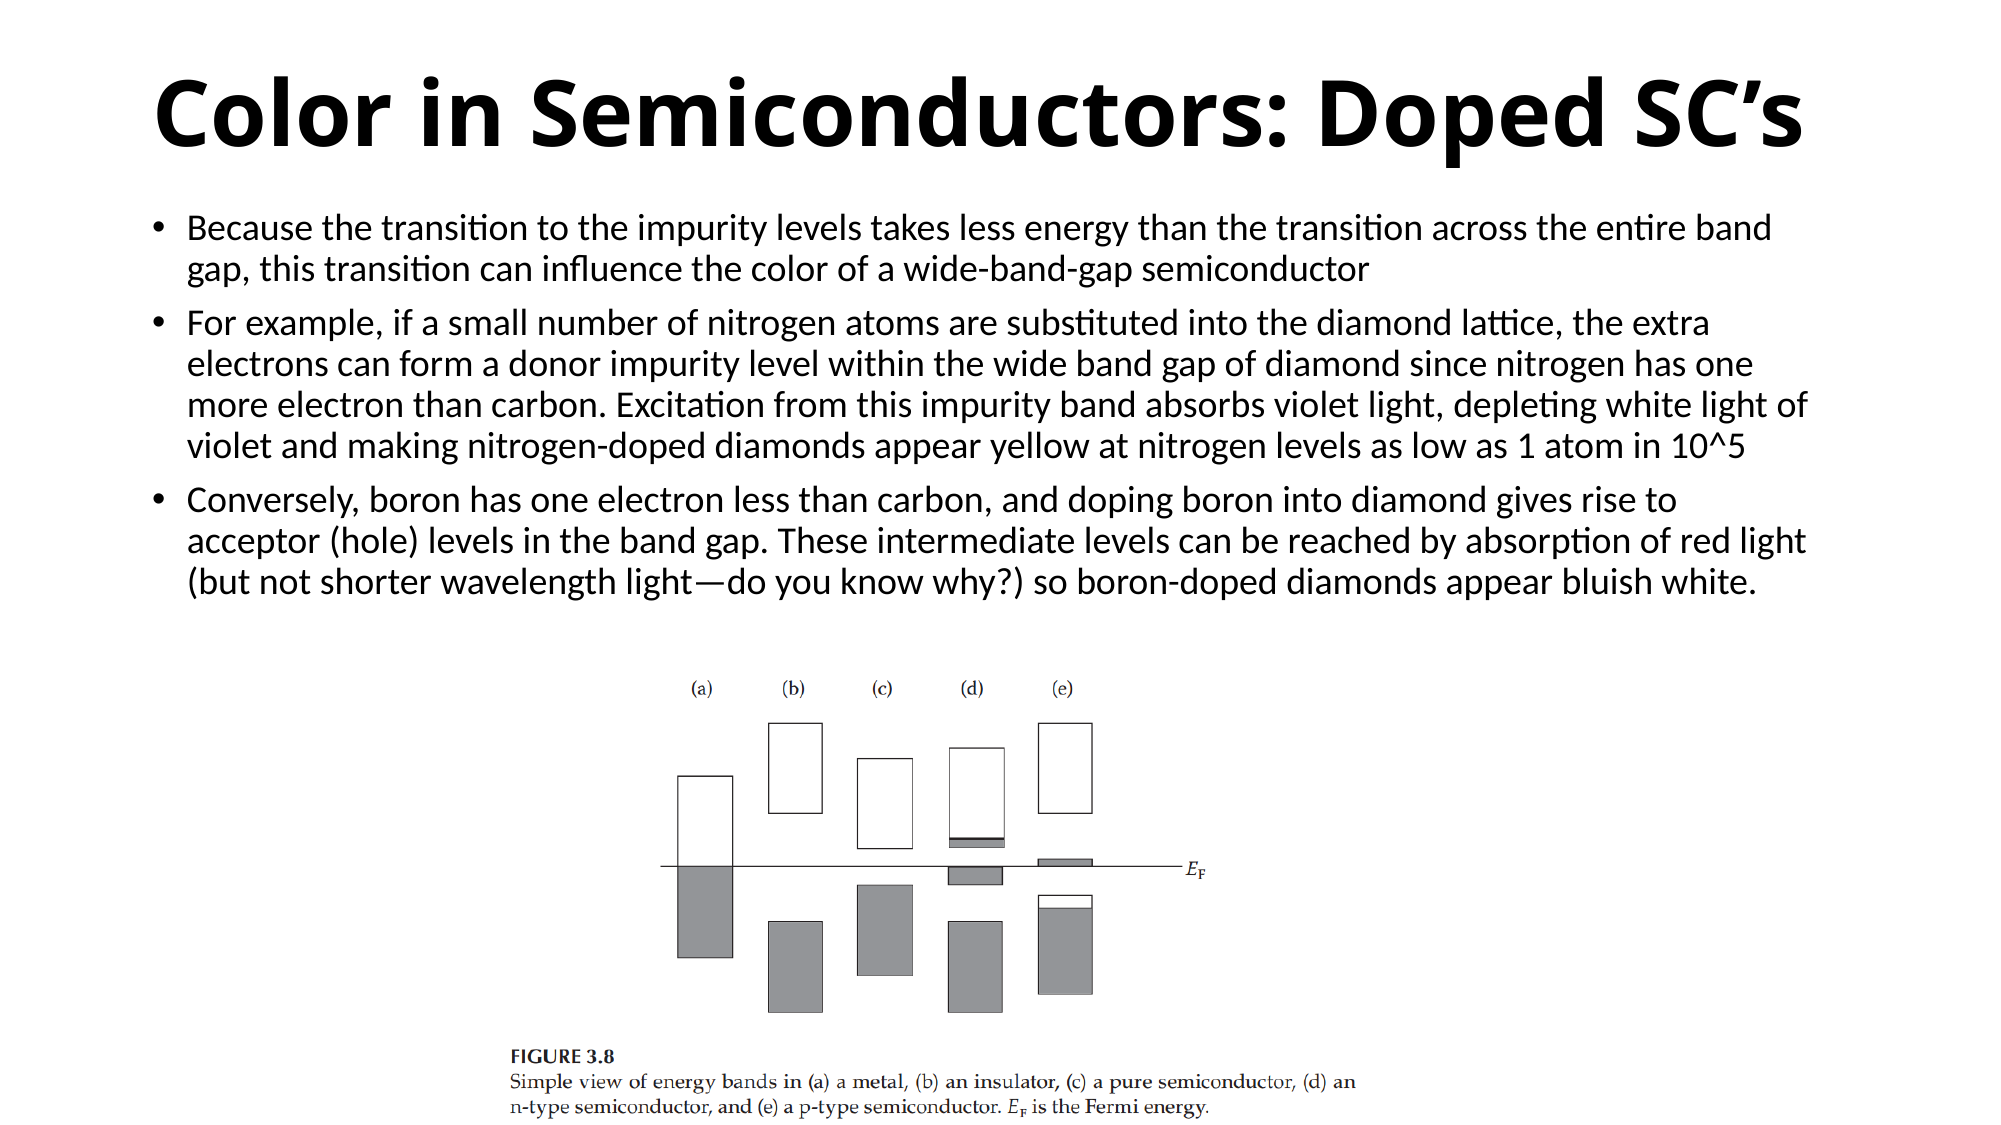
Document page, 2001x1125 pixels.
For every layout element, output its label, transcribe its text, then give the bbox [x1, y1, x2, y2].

text_box Because the transition to the impurity levels takes less energy than the transition across the entire band gap, this transition can influence the color of a wide-band-gap semiconductor For example, if a small number of nitrogen atoms are substituted into the diamond lattice, the extra electrons can form a donor impurity level within the wide band gap of diamond since nitrogen has one more electron than carbon. Excitation from this impurity band absorbs violet light, depleting white light of violet and making nitrogen-doped diamonds appear yellow at nitrogen levels as low as 1 atom in 10^5 Conversely, boron has one electron less than carbon, and doping boron into diamond gives rise to acceptor (hole) levels in the band gap. These intermediate levels can be reached by absorption of red light (but not shorter wavelength light—do you know why?) so boron-doped diamonds appear bluish white. [137, 200, 1832, 1027]
text_box Color in Semiconductors: Doped SC’s [137, 59, 1863, 278]
picture [479, 675, 1363, 1125]
